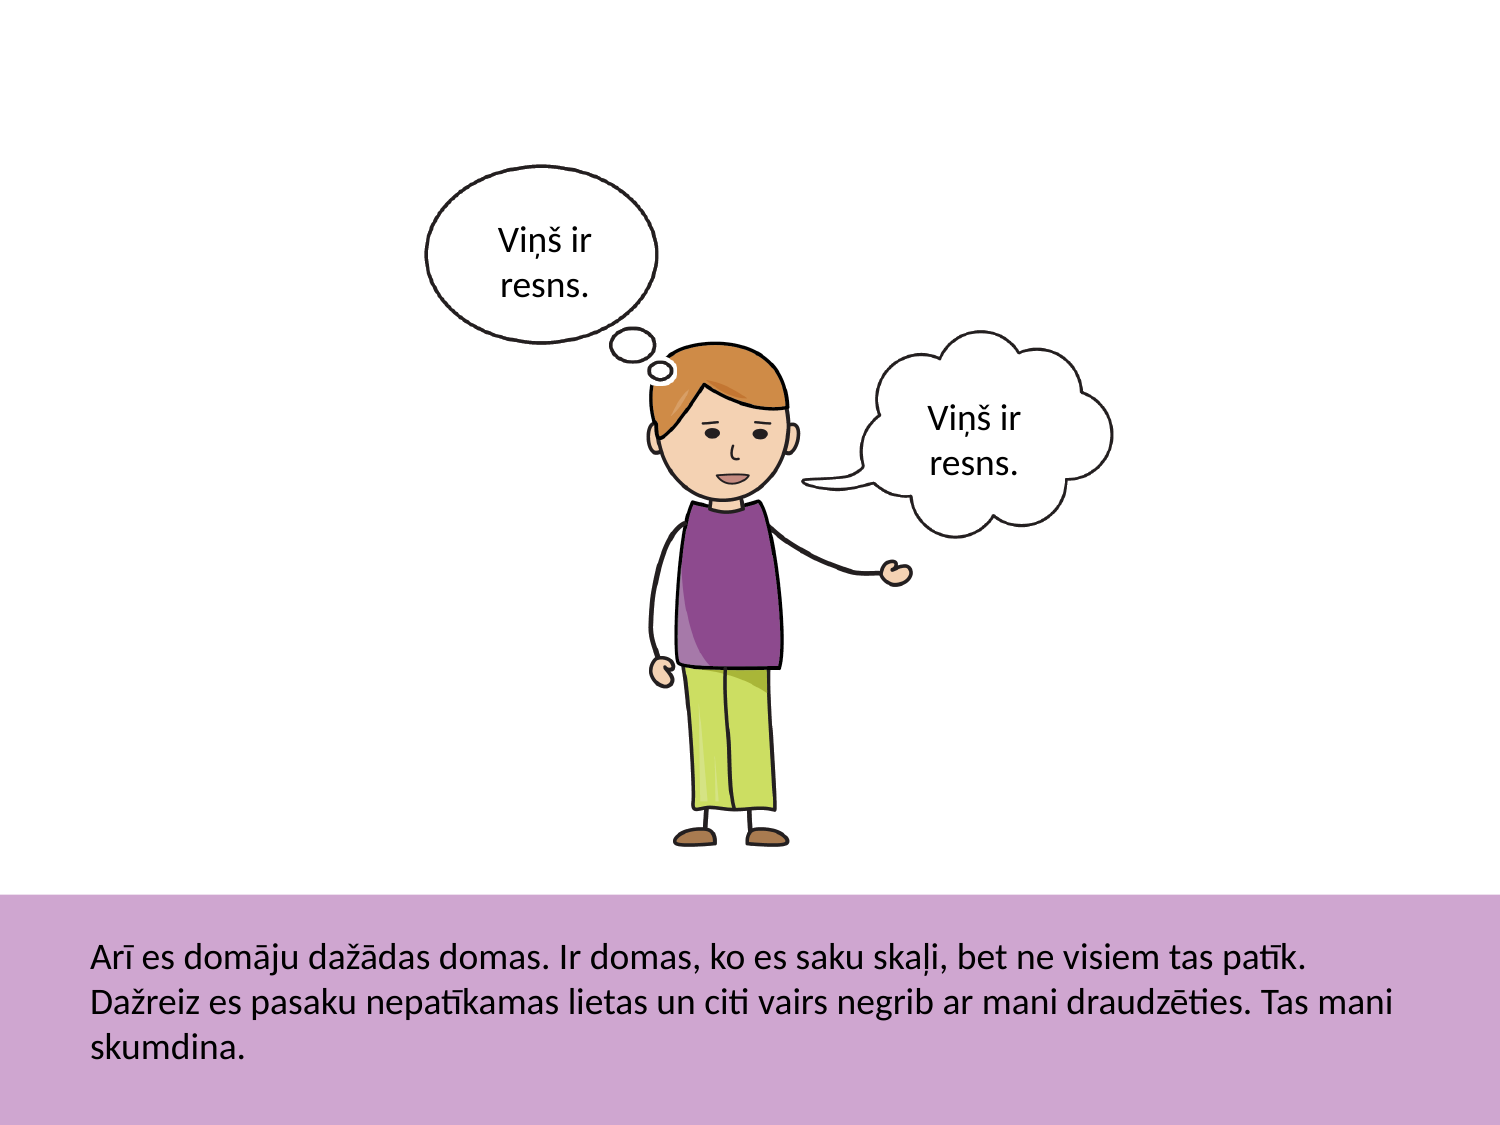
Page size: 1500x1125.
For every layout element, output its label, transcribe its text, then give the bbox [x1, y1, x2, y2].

picture [418, 160, 1117, 851]
text_box [0, 893, 1500, 1125]
list Arī es domāju dažādas domas. Ir domas, ko es saku skaļi, bet ne visiem tas patīk. Dažreiz es pasaku nepatīkamas lietas un citi vairs negrib ar mani draudzēties. Tas mani skumdina. [75, 924, 1425, 1125]
